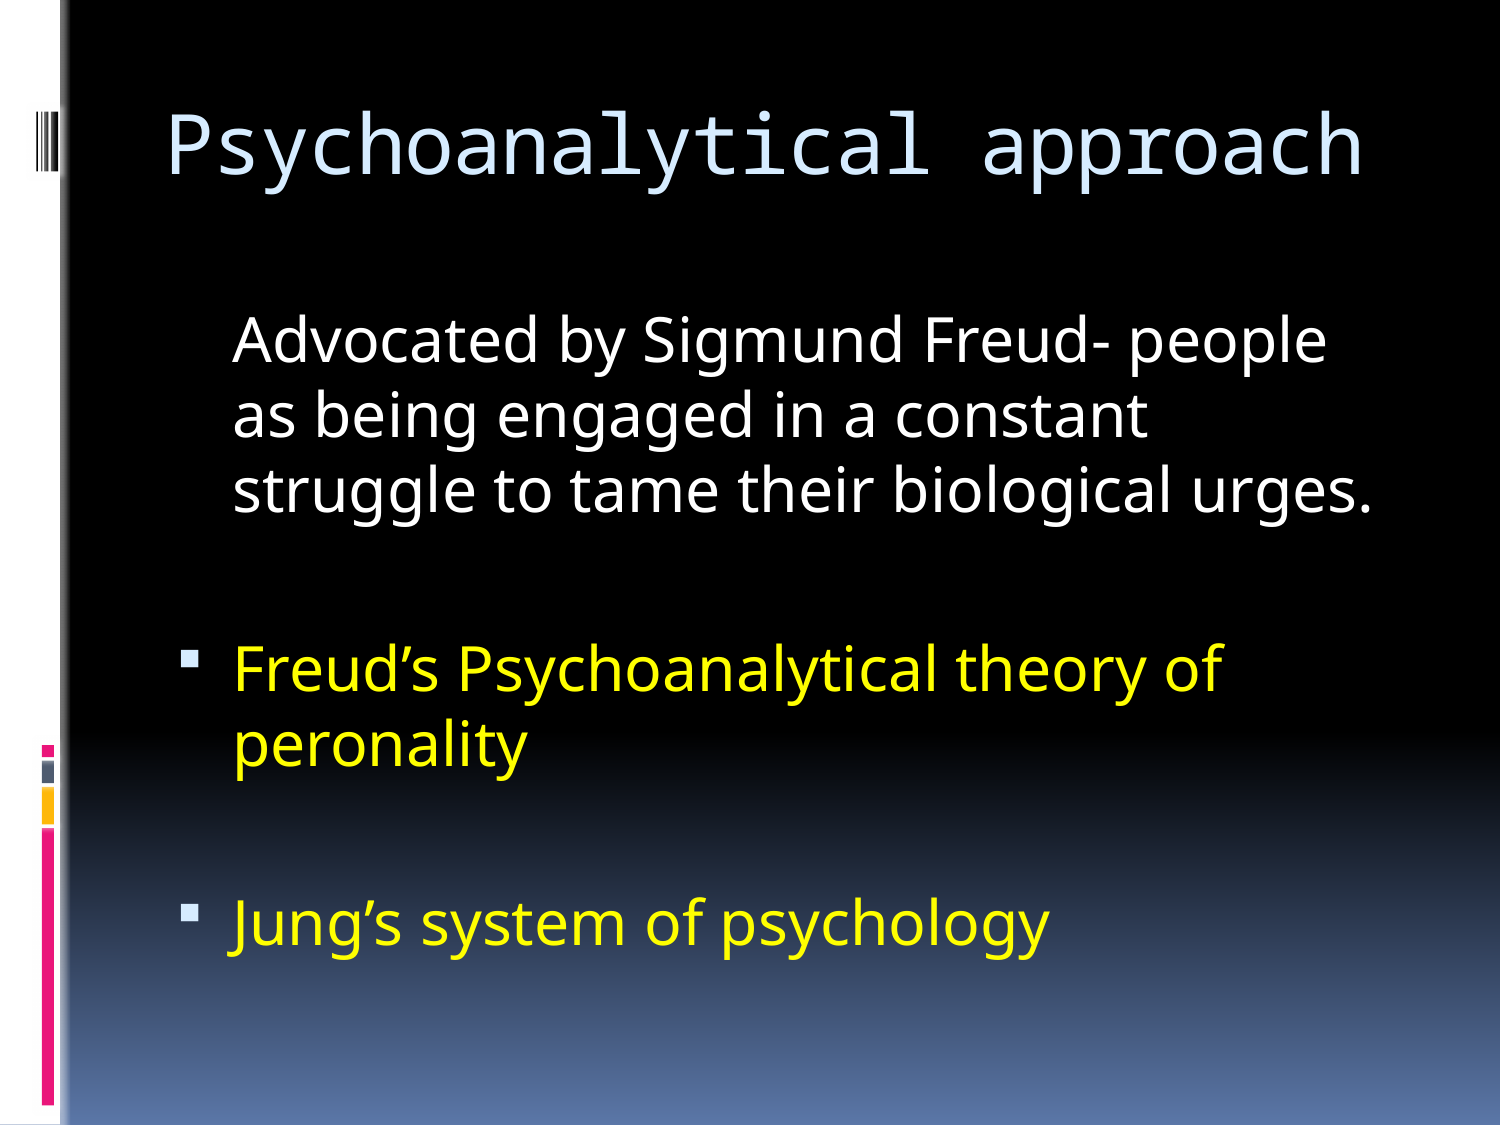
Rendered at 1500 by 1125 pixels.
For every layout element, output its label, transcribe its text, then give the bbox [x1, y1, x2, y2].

title Psychoanalytical approach [150, 83, 1425, 234]
list Advocated by Sigmund Freud- people as being engaged in a constant struggle to tame their biological urges. Freud’s Psychoanalytical theory of peronality Jung’s system of psychology [150, 292, 1425, 1043]
